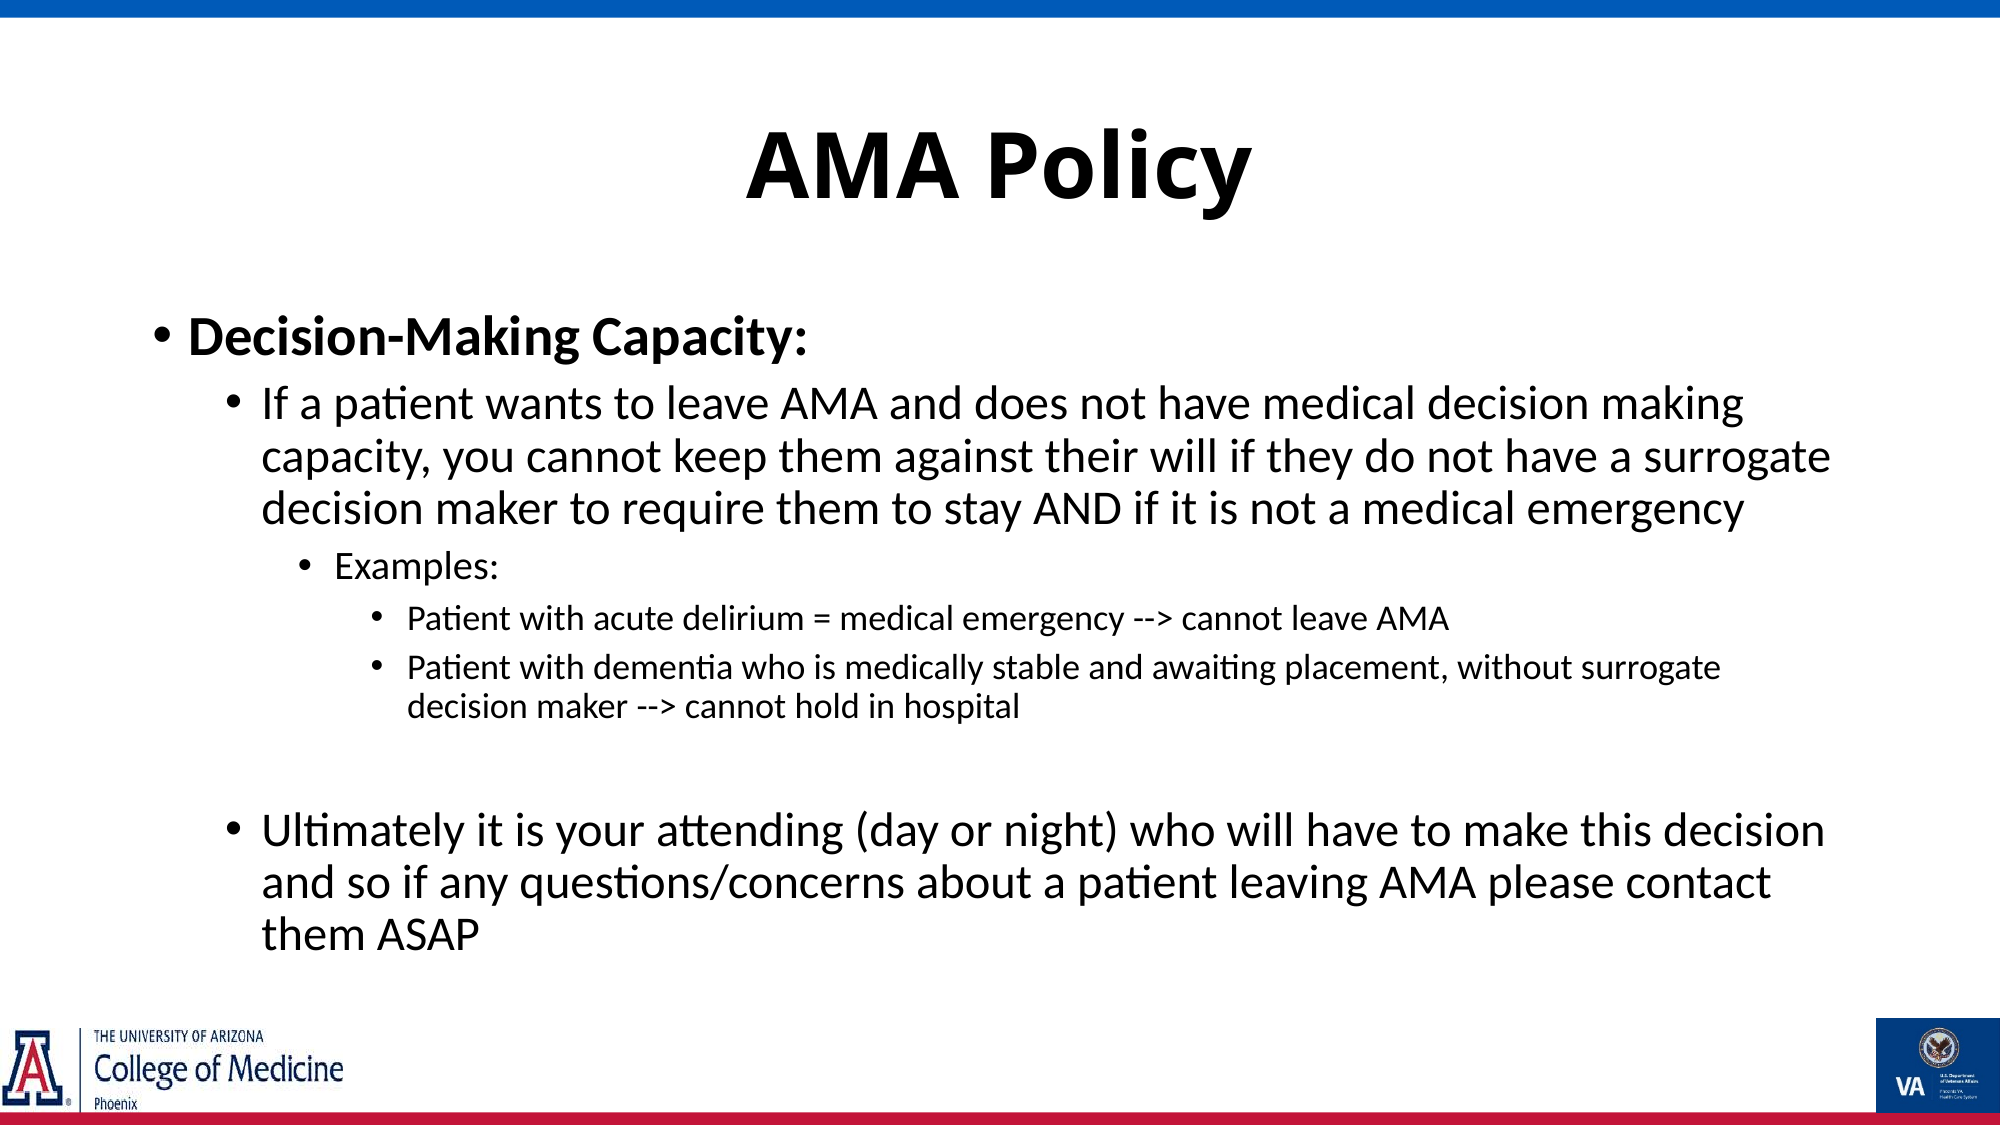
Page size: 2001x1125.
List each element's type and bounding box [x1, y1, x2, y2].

text_box [0, 0, 2000, 1125]
